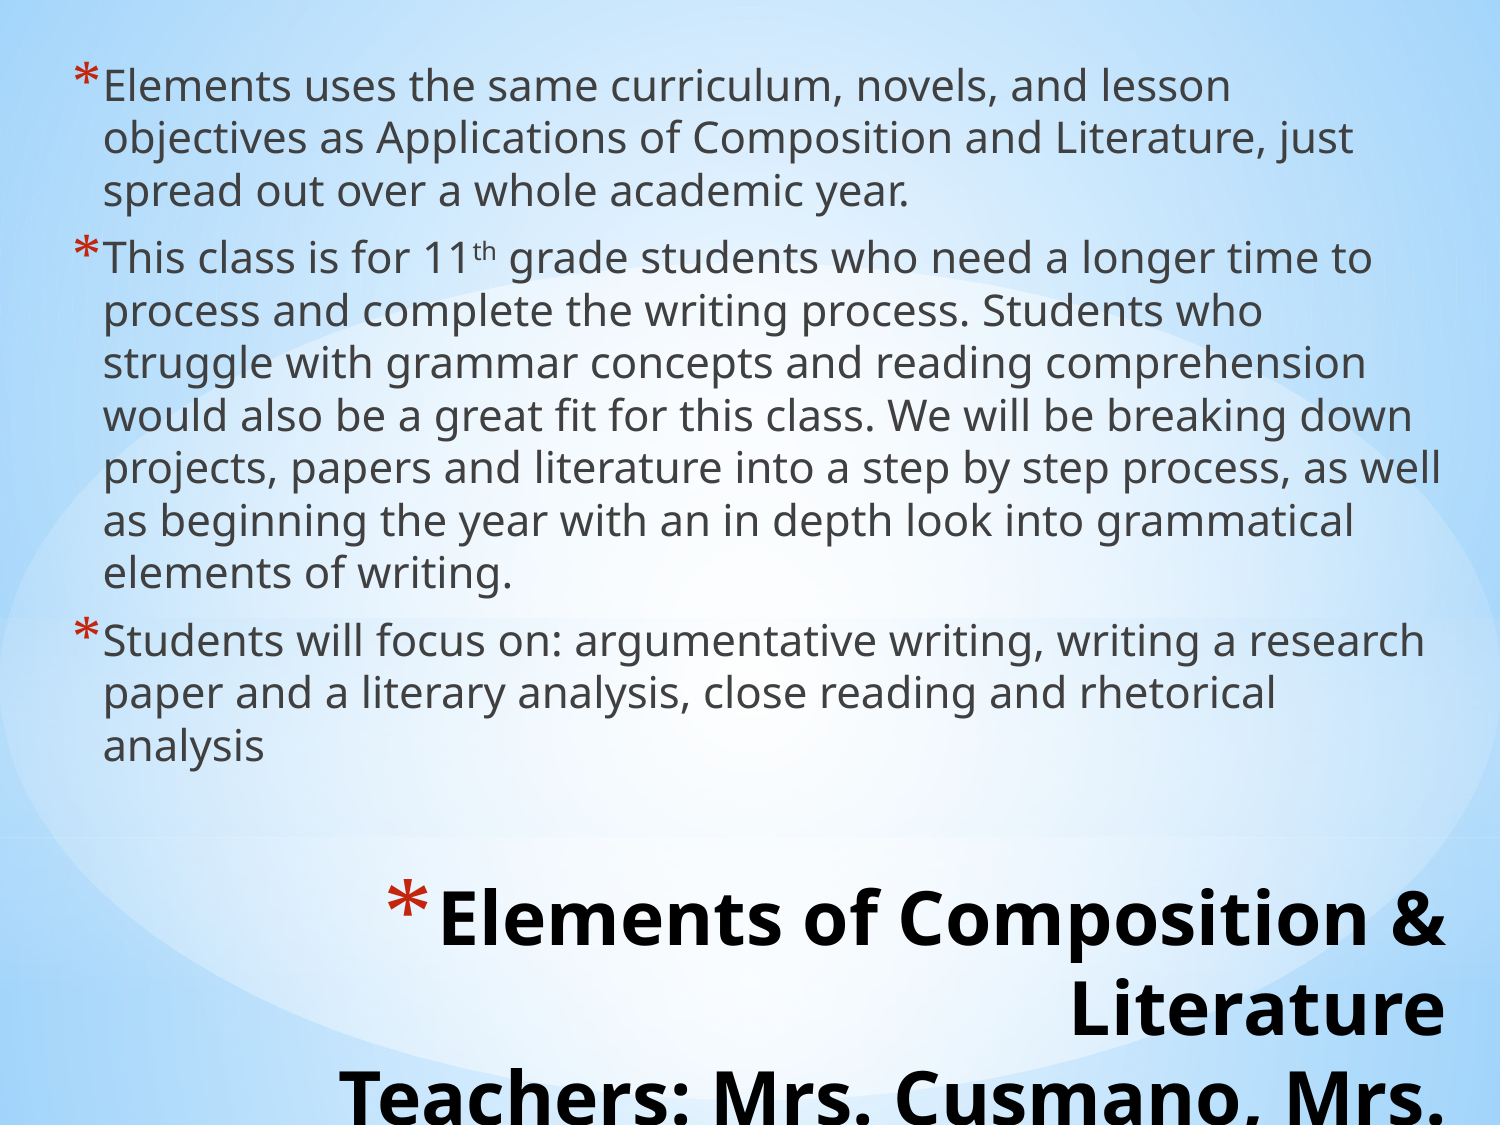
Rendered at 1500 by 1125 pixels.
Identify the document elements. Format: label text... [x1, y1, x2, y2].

list Elements uses the same curriculum, novels, and lesson objectives as Applications of Composition and Literature, just spread out over a whole academic year. This class is for 11th grade students who need a longer time to process and complete the writing process. Students who struggle with grammar concepts and reading comprehension would also be a great fit for this class. We will be breaking down projects, papers and literature into a step by step process, as well as beginning the year with an in depth look into grammatical elements of writing. Students will focus on: argumentative writing, writing a research paper and a literary analysis, close reading and rhetorical analysis [50, 50, 1463, 863]
title Elements of Composition & Literature Teachers: Mrs. Cusmano, Mrs. Painter [12, 862, 1463, 1100]
